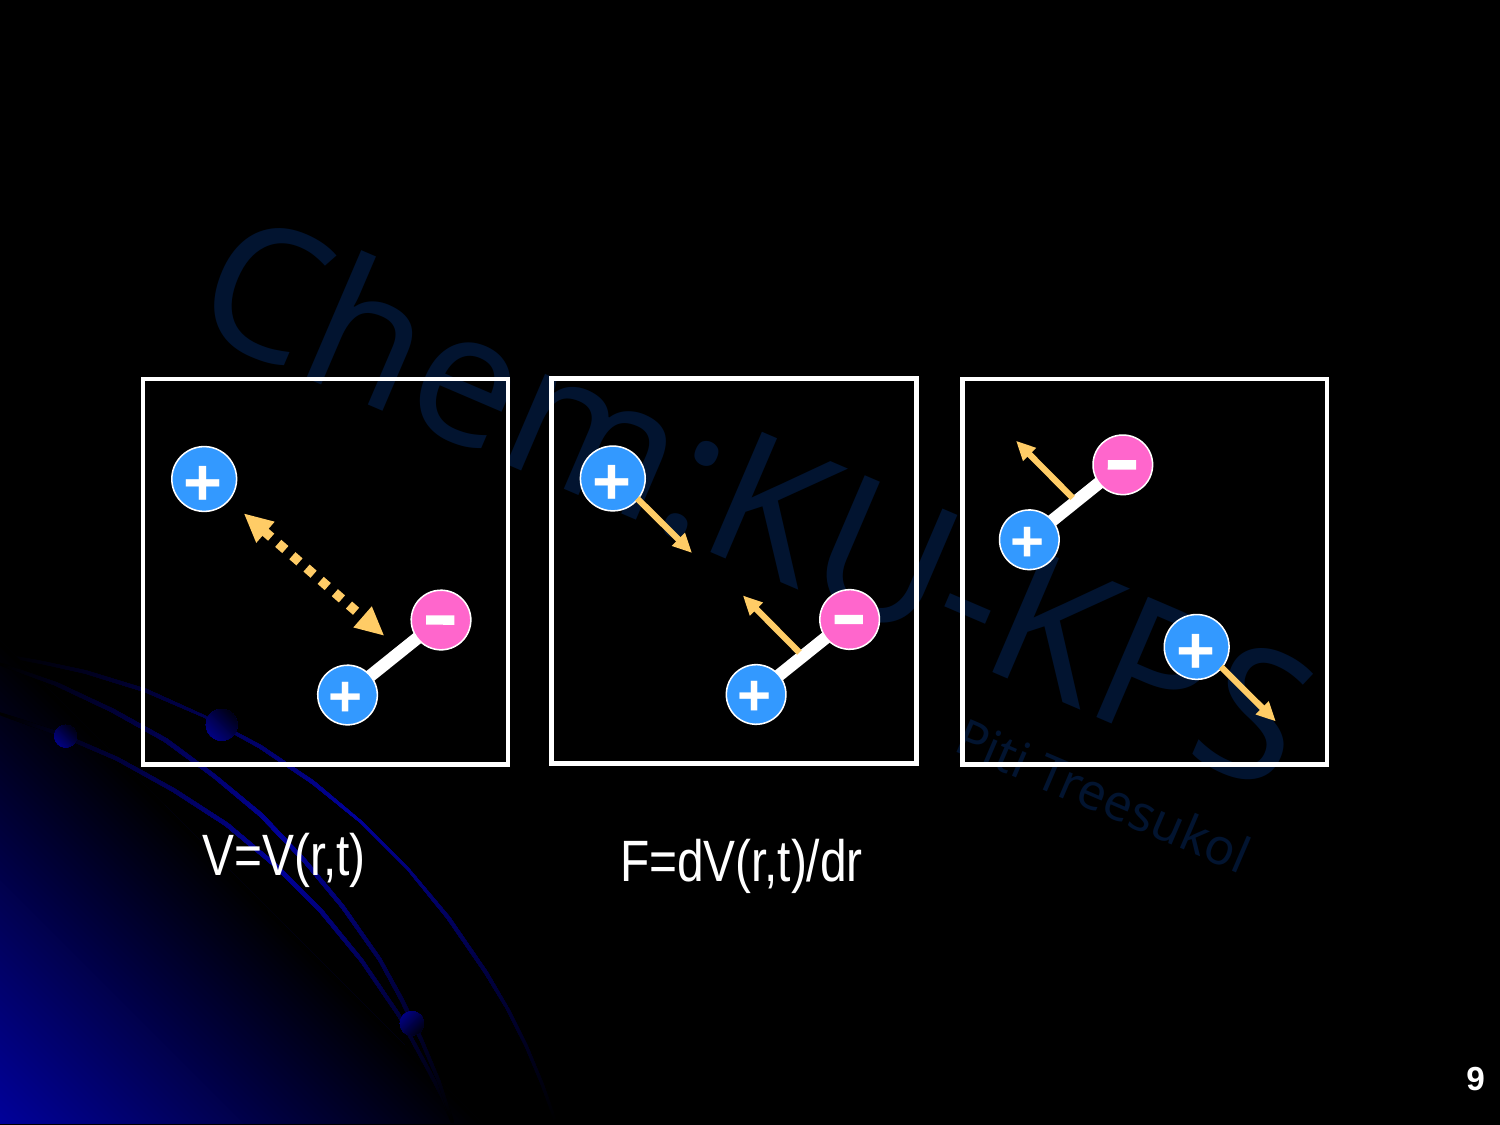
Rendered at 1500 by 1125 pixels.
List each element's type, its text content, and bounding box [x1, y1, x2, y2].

text_box + [722, 650, 734, 735]
text_box F=dV(r,t)/dr [605, 815, 1040, 901]
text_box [168, 430, 271, 527]
text_box [962, 378, 1327, 765]
text_box + [995, 495, 1007, 580]
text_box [1012, 422, 1140, 583]
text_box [330, 577, 458, 738]
text_box [671, 533, 692, 553]
text_box V=V(r,t) [188, 810, 623, 895]
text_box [1161, 598, 1263, 695]
text_box [1257, 703, 1276, 722]
text_box + [313, 650, 325, 736]
text_box [143, 378, 508, 765]
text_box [577, 430, 679, 526]
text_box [739, 577, 867, 737]
slide_number 9 [1149, 1049, 1500, 1125]
text_box [551, 378, 917, 764]
